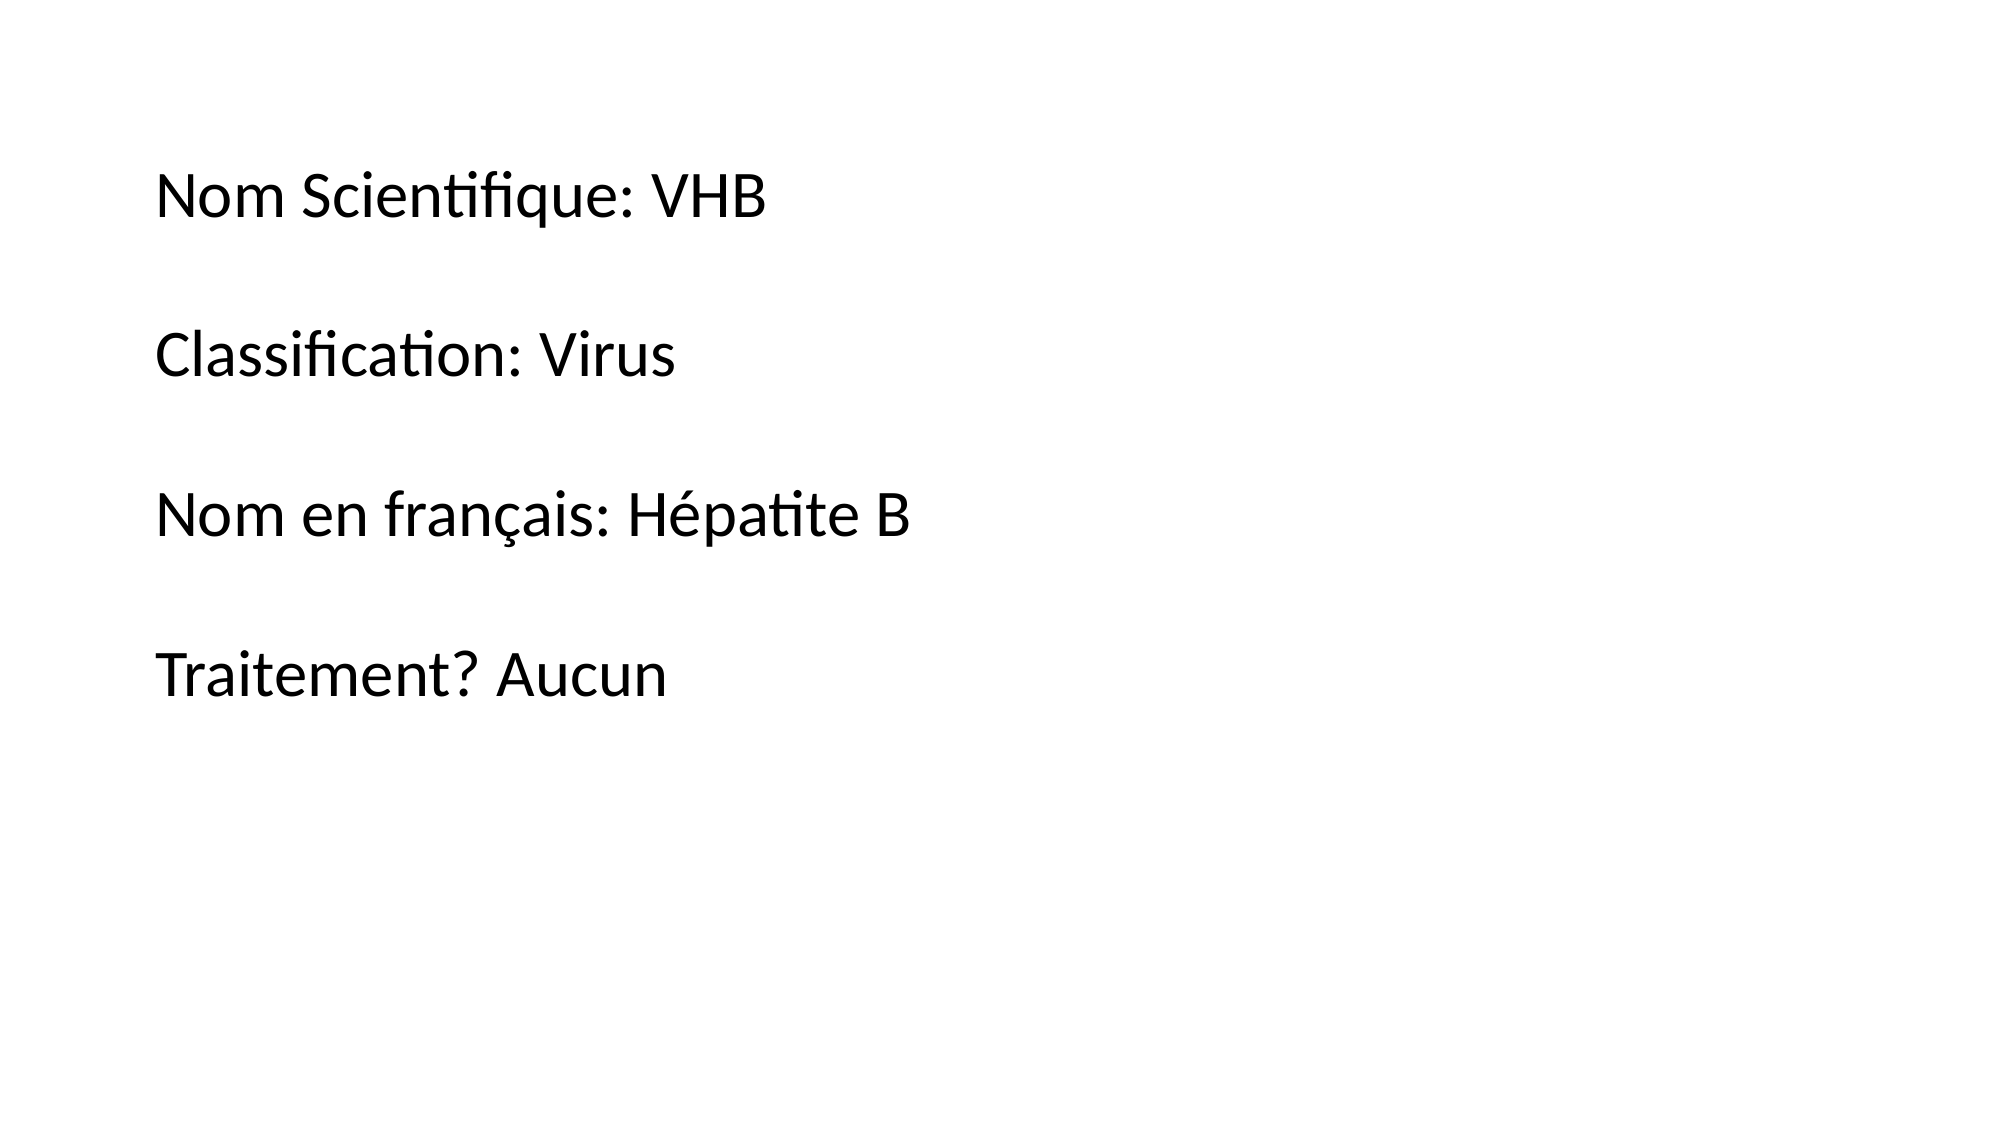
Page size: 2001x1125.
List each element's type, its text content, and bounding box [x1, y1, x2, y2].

text_box Nom Scientifique: VHB Classification: Virus Nom en français: Hépatite B Traitement? Aucun [140, 142, 1855, 718]
